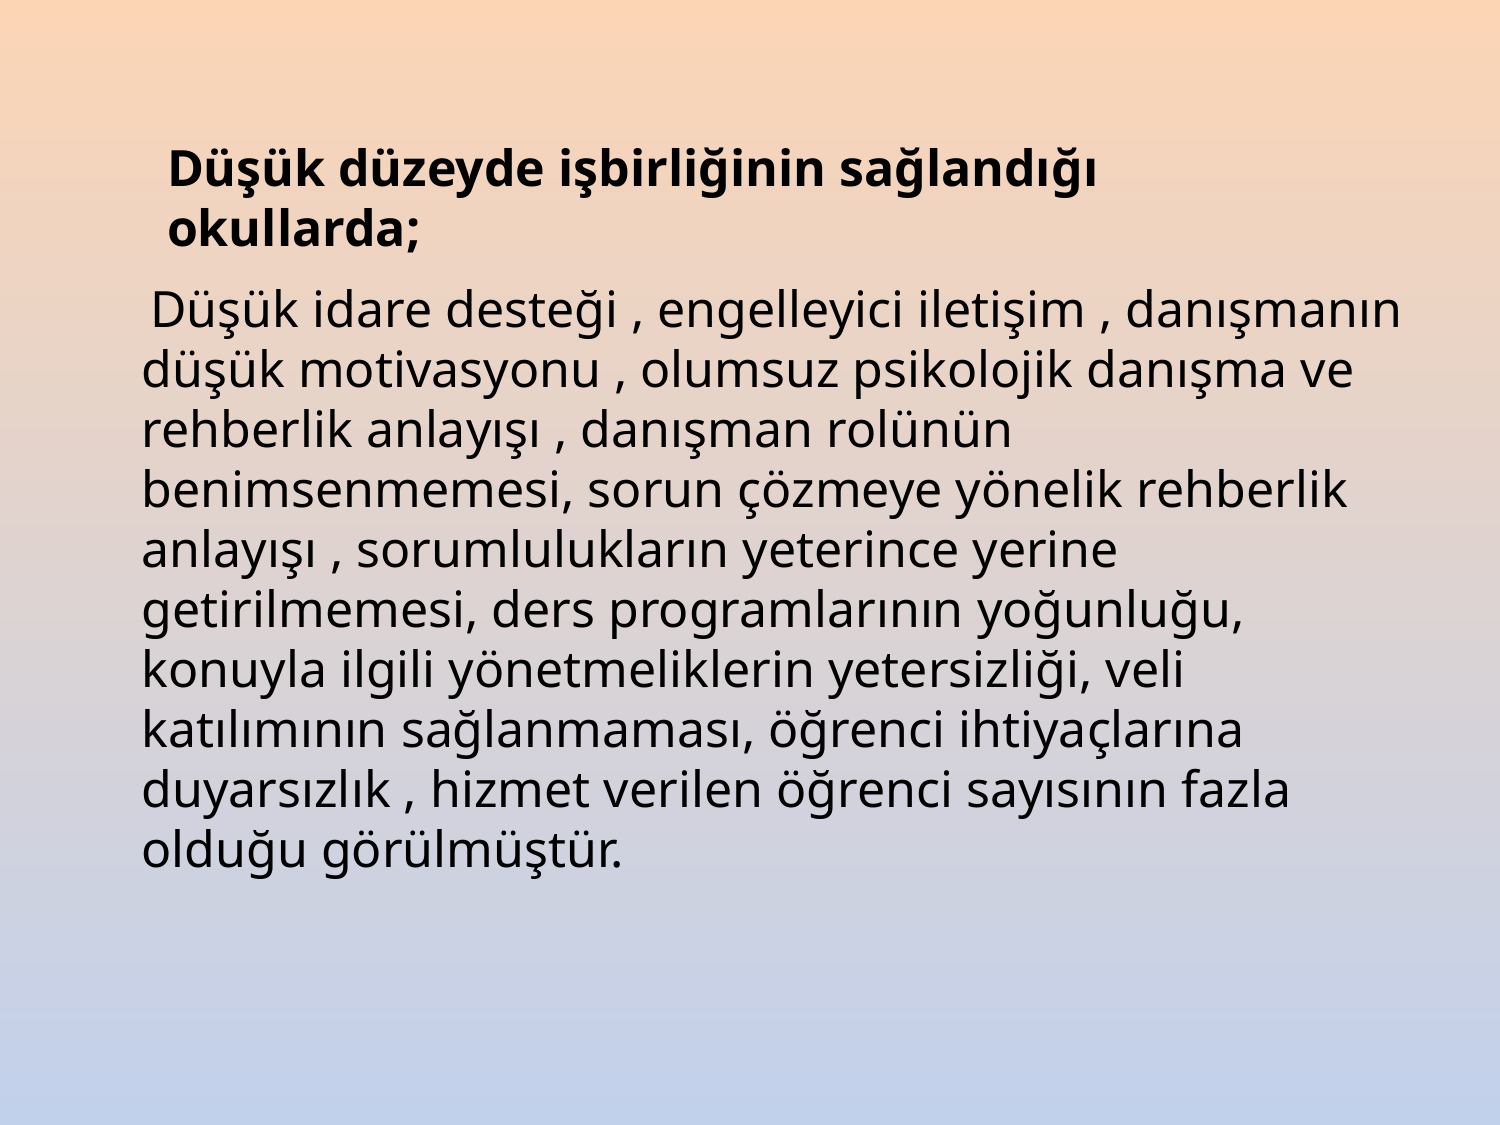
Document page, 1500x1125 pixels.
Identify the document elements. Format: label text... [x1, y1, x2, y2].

text_box Düşük düzeyde işbirliğinin sağlandığı okullarda; [152, 128, 1372, 264]
list Düşük idare desteği , engelleyici iletişim , danışmanın düşük motivasyonu , olumsuz psikolojik danışma ve rehberlik anlayışı , danışman rolünün benimsenmemesi, sorun çözmeye yönelik rehberlik anlayışı , sorumlulukların yeterince yerine getirilmemesi, ders programlarının yoğunluğu, konuyla ilgili yönetmeliklerin yetersizliği, veli katılımının sağlanmaması, öğrenci ihtiyaçlarına duyarsızlık , hizmet verilen öğrenci sayısının fazla olduğu görülmüştür. [70, 269, 1421, 1012]
